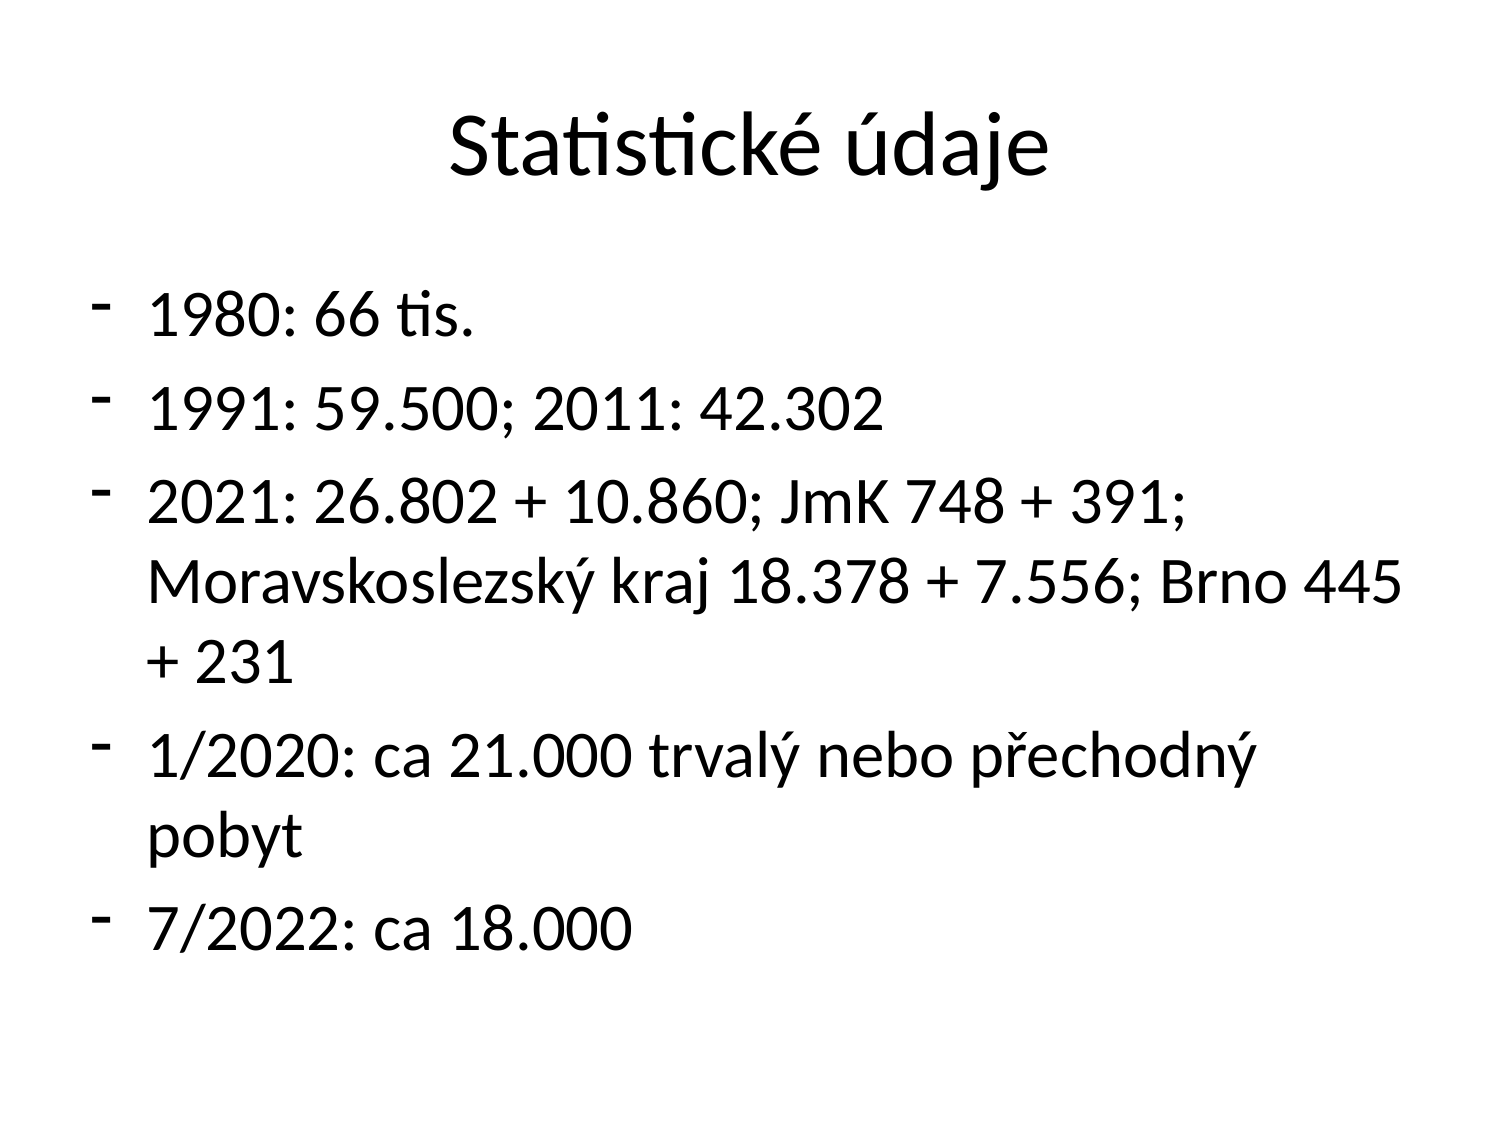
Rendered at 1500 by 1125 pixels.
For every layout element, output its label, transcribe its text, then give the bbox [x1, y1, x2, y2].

list 1980: 66 tis. 1991: 59.500; 2011: 42.302 2021: 26.802 + 10.860; JmK 748 + 391; Moravskoslezský kraj 18.378 + 7.556; Brno 445 + 231 1/2020: ca 21.000 trvalý nebo přechodný pobyt 7/2022: ca 18.000 [75, 262, 1425, 1083]
title Statistické údaje [75, 45, 1425, 233]
